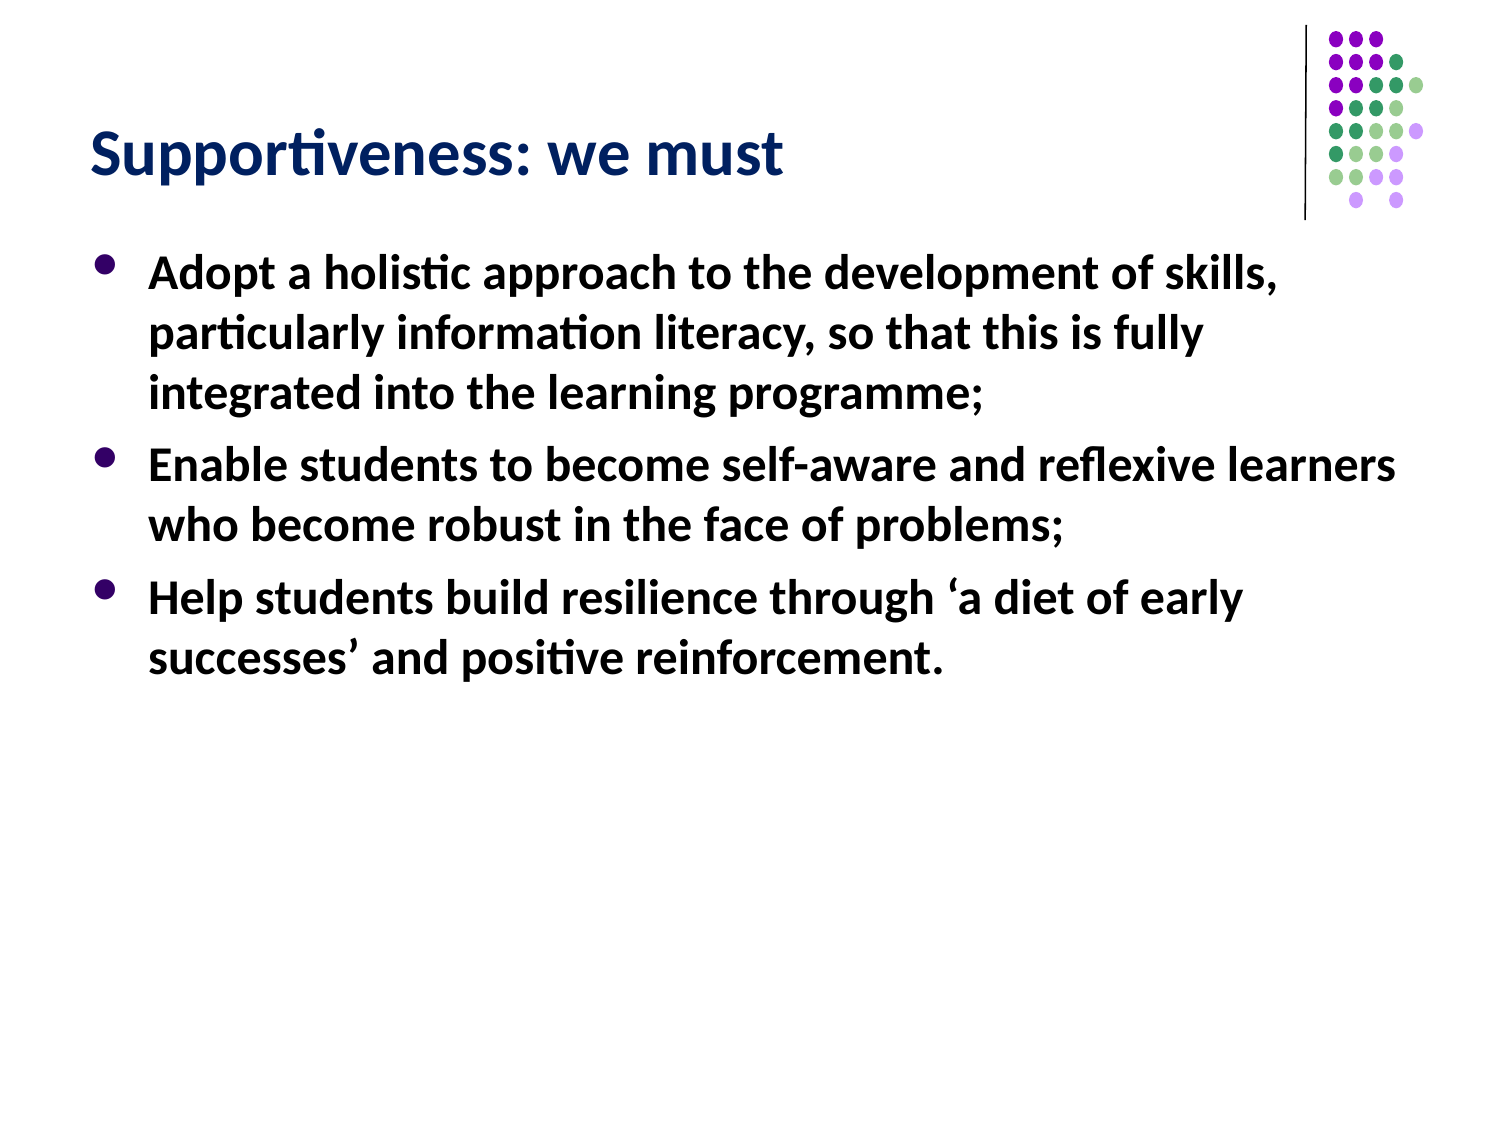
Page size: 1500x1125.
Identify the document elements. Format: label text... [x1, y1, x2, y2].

list Adopt a holistic approach to the development of skills, particularly information literacy, so that this is fully integrated into the learning programme; Enable students to become self-aware and reflexive learners who become robust in the face of problems; Help students build resilience through ‘a diet of early successes’ and positive reinforcement. [76, 231, 1428, 1018]
title Supportiveness: we must [74, 19, 1313, 197]
